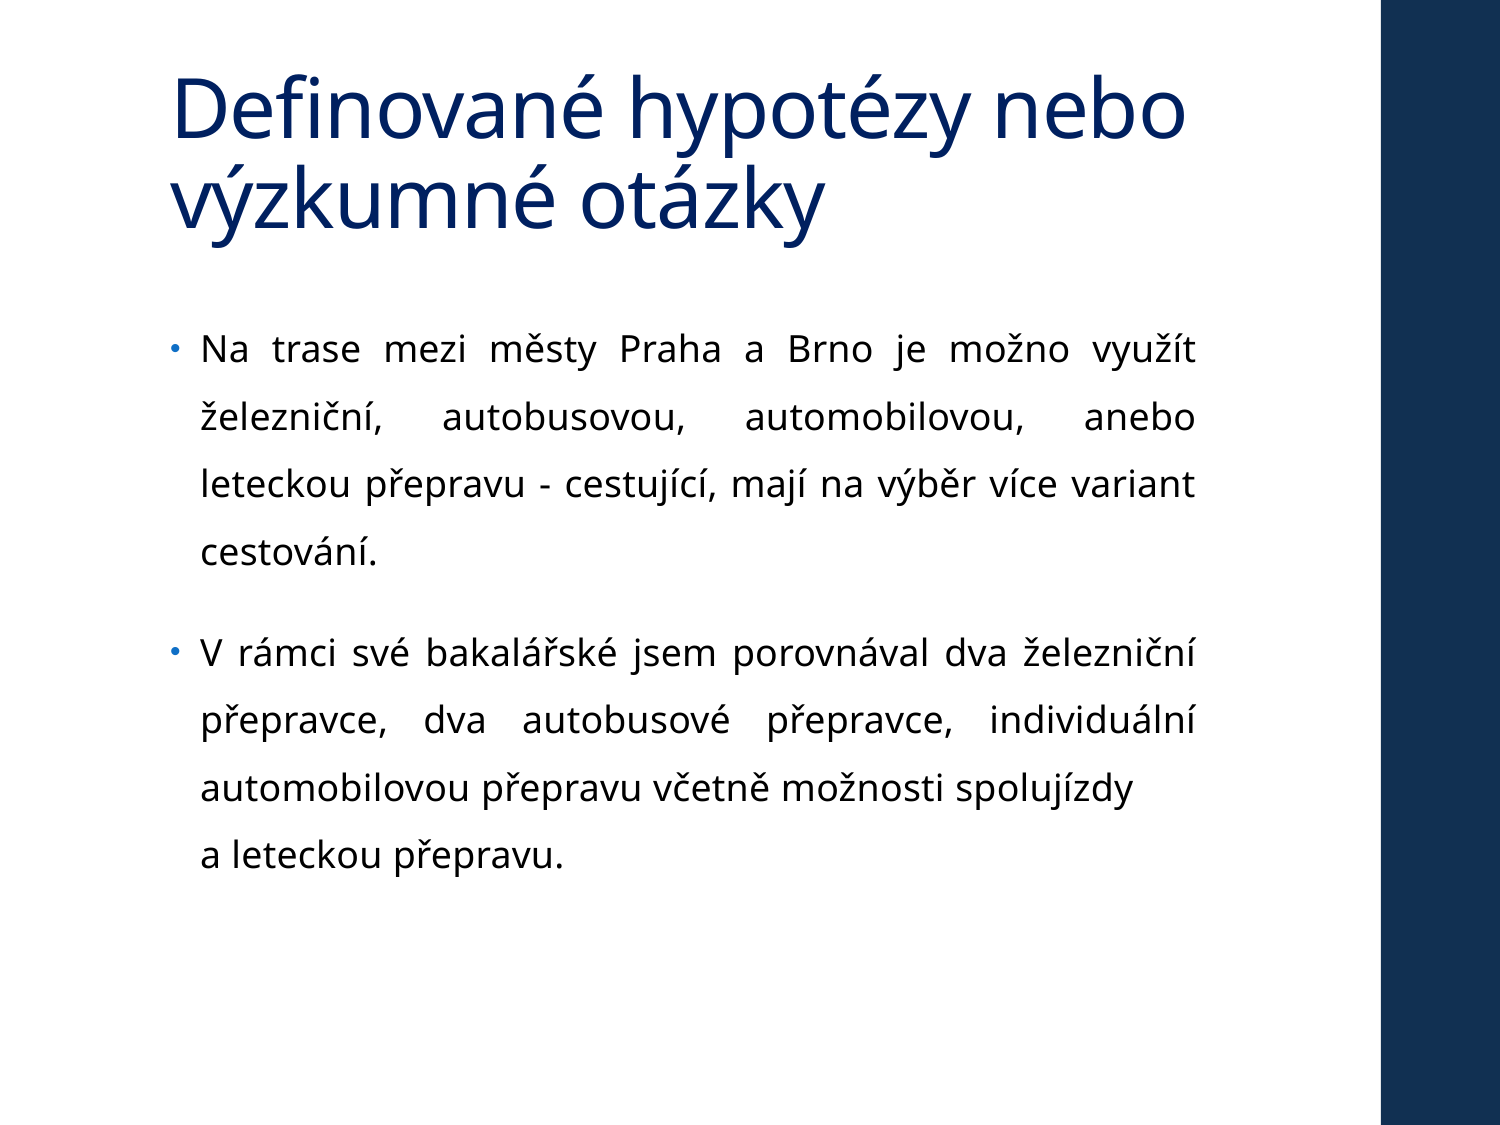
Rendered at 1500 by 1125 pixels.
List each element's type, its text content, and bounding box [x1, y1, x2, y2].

list Na trase mezi městy Praha a Brno je možno využít železniční, autobusovou, automobilovou, anebo leteckou přepravu - cestující, mají na výběr více variant cestování. V rámci své bakalářské jsem porovnával dva železniční přepravce, dva autobusové přepravce, individuální automobilovou přepravu včetně možnosti spolujízdy a leteckou přepravu. [155, 295, 1213, 1010]
title Definované hypotézy nebo výzkumné otázky [155, 59, 1348, 277]
